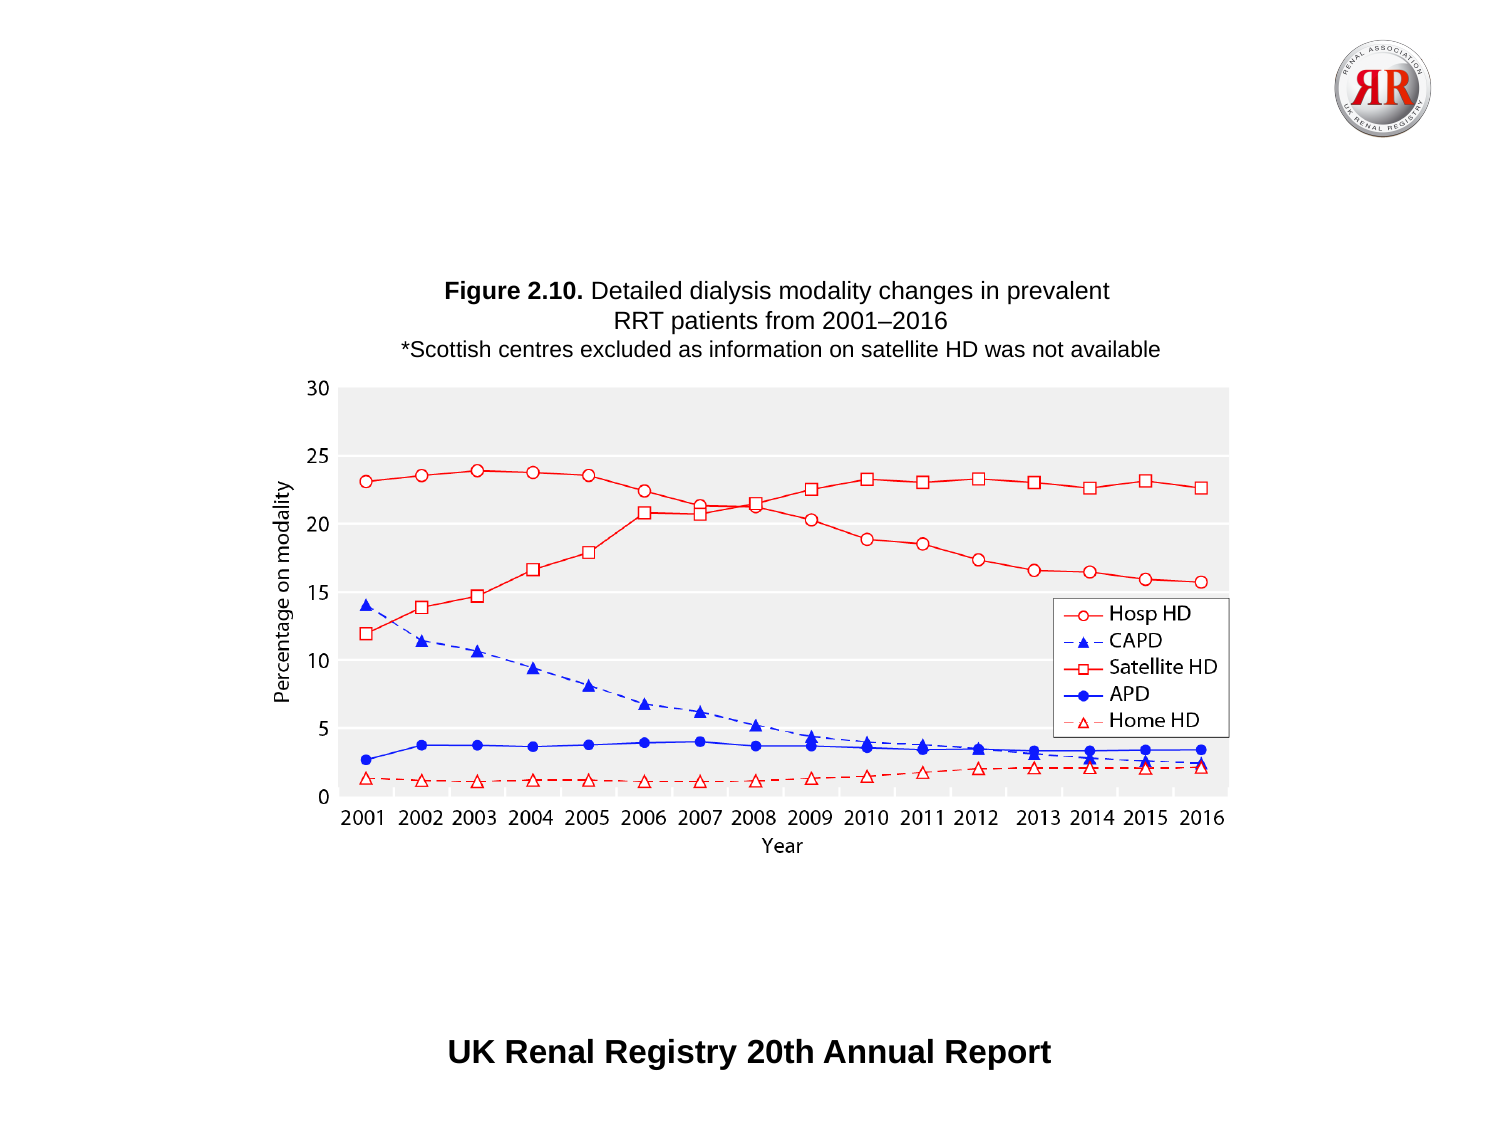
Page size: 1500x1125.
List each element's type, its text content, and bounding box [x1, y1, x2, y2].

picture [1328, 30, 1440, 150]
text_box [270, 266, 1230, 859]
text_box UK Renal Registry 20th Annual Report [432, 1023, 1067, 1078]
